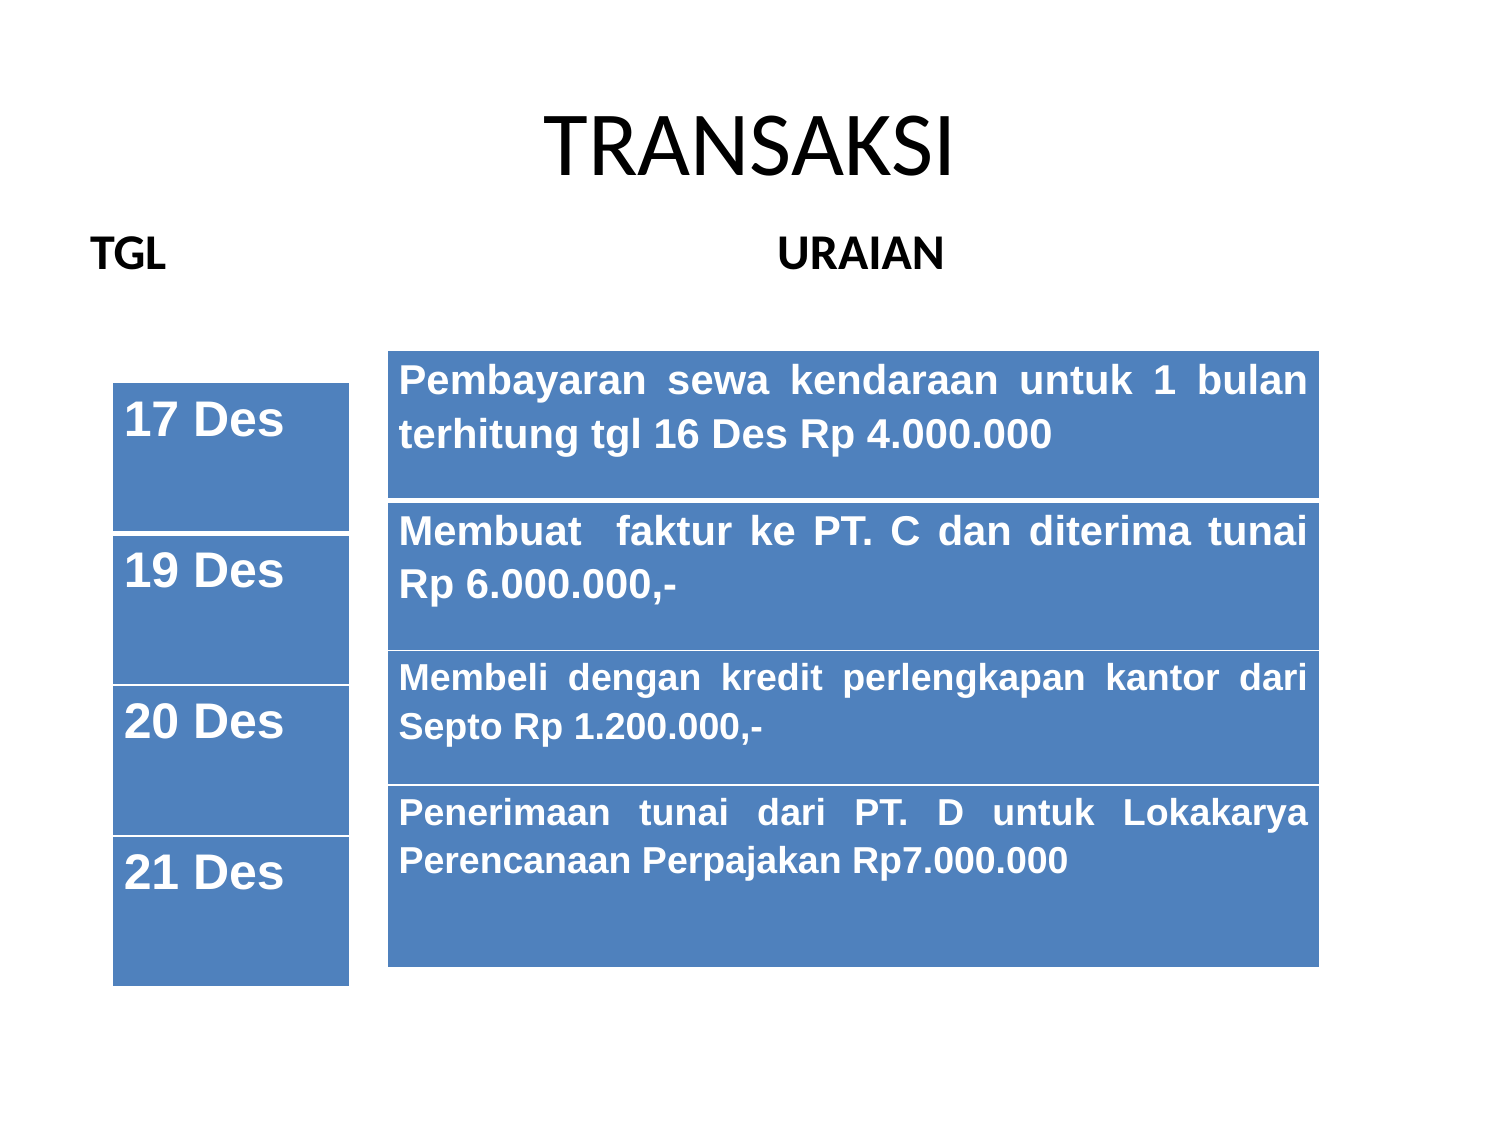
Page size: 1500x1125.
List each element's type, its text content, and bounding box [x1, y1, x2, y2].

table_cell 19 Des [113, 536, 349, 684]
table_cell 21 Des [113, 837, 349, 986]
table_cell Penerimaan tunai dari PT. D untuk Lokakarya Perencanaan Perpajakan Rp7.000.000 [388, 786, 1319, 967]
title TRANSAKSI [75, 45, 1425, 233]
table_cell Membuat faktur ke PT. C dan diterima tunai Rp 6.000.000,- [388, 503, 1319, 650]
table_cell 20 Des [113, 686, 349, 835]
table_header Pembayaran sewa kendaraan untuk 1 bulan terhitung tgl 16 Des Rp 4.000.000 [388, 351, 1319, 498]
table_cell Membeli dengan kredit perlengkapan kantor dari Septo Rp 1.200.000,- [388, 651, 1319, 784]
list TGL [75, 251, 738, 357]
table_header 17 Des [113, 383, 349, 531]
list URAIAN [761, 251, 1425, 357]
